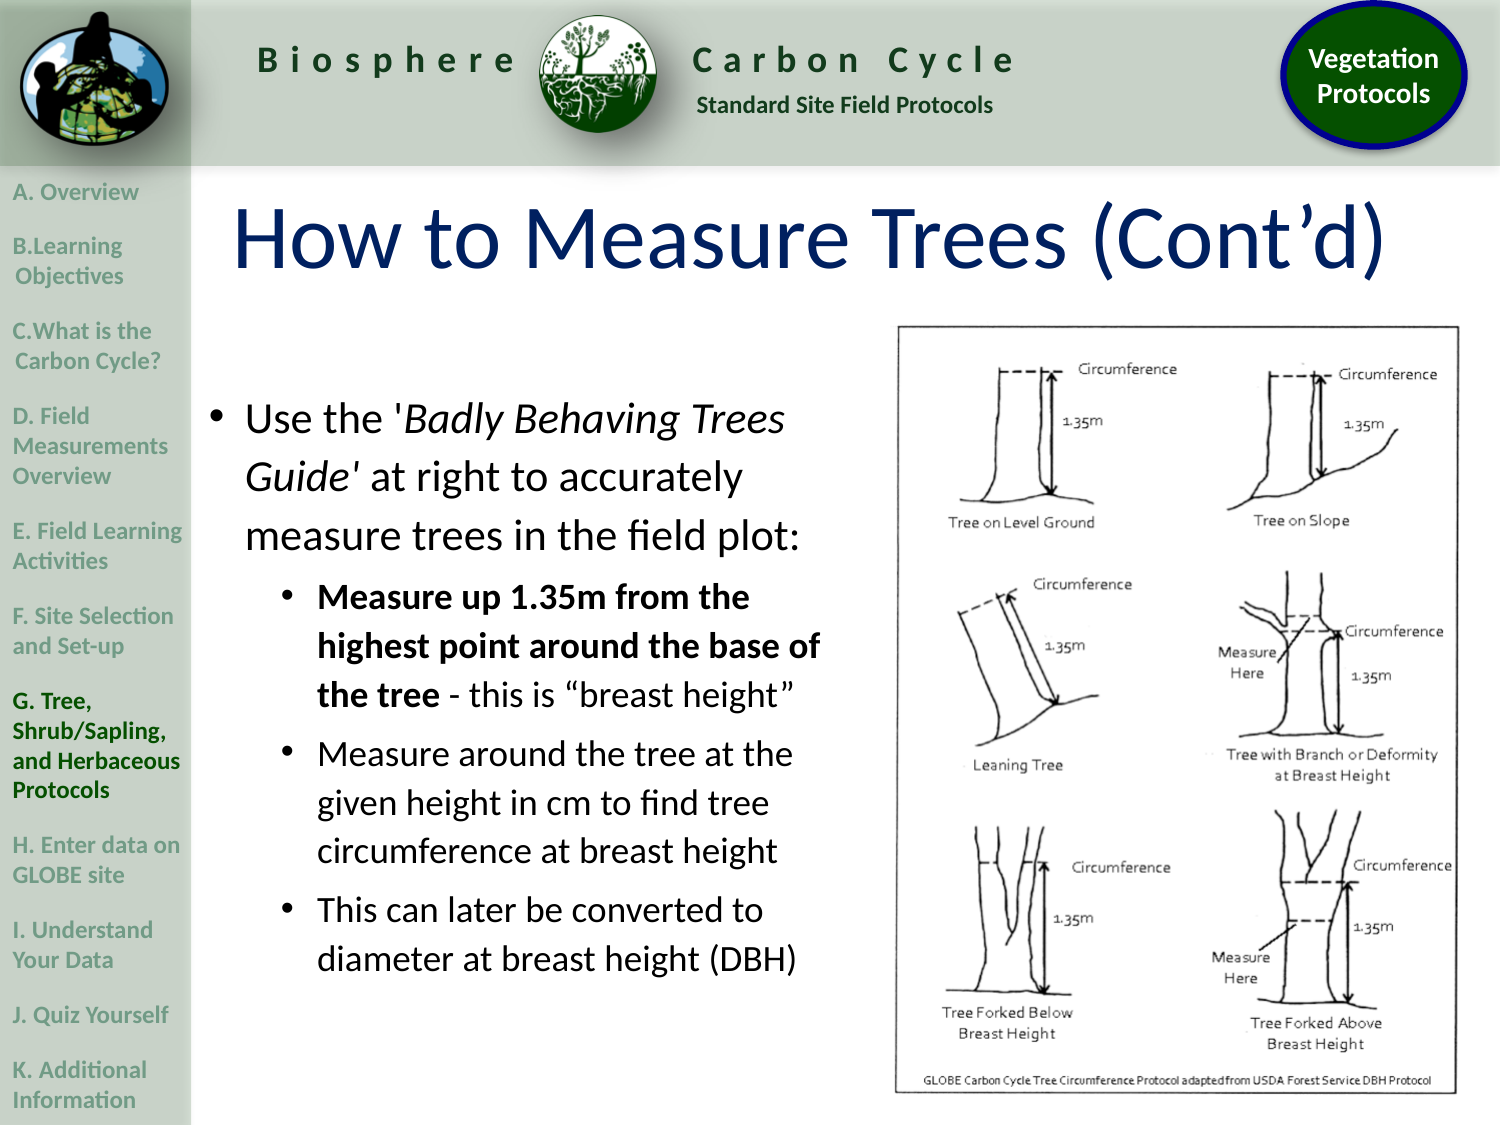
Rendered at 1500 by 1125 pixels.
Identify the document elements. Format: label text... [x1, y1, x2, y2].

picture [0, 0, 1500, 1124]
text_box Use the 'Badly Behaving Trees Guide' at right to accurately measure trees in the field plot: Measure up 1.35m from the highest point around the base of the tree - this is “breast height” Measure around the tree at the given height in cm to find tree circumference at breast height This can later be converted to diameter at breast height (DBH) [193, 321, 839, 1106]
title How to Measure Trees (Cont’d) [197, 169, 1425, 305]
picture [890, 321, 1467, 1106]
